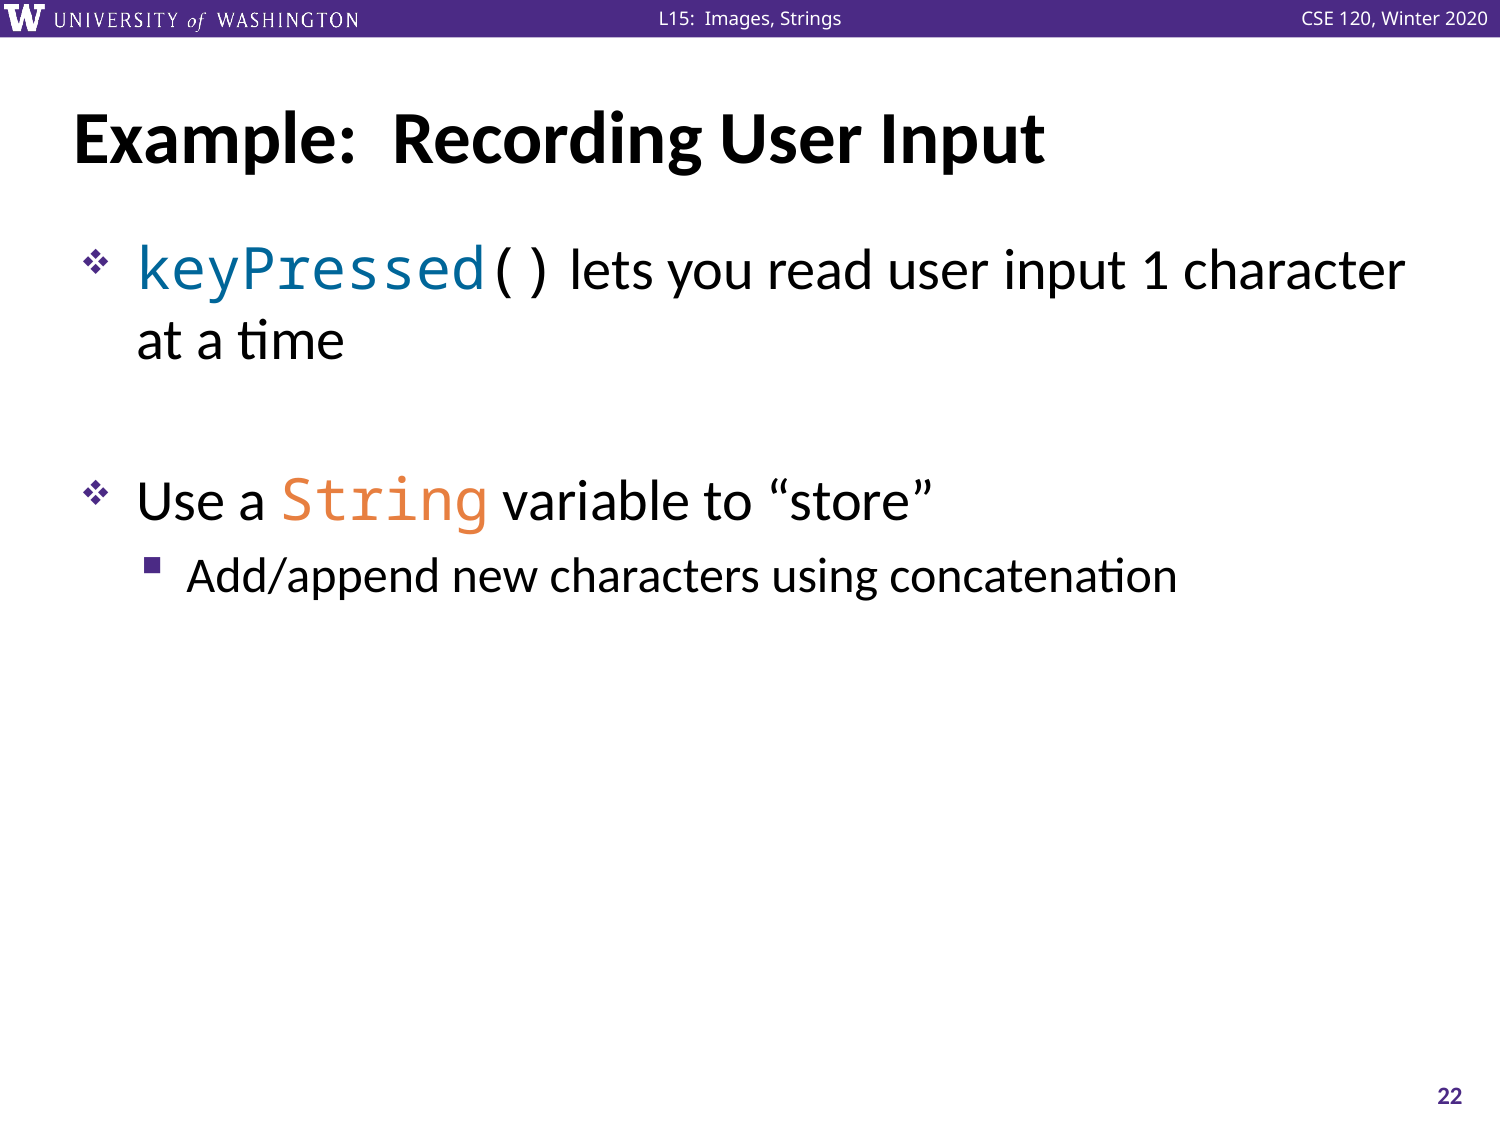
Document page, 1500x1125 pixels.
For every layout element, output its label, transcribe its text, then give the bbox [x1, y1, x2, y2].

title Example: Recording User Input [58, 71, 1438, 197]
picture [4, 4, 358, 32]
slide_number 22 [1400, 1065, 1500, 1125]
list keyPressed() lets you read user input 1 character at a time Use a String variable to “store” Add/append new characters using concatenation [64, 223, 1438, 1040]
